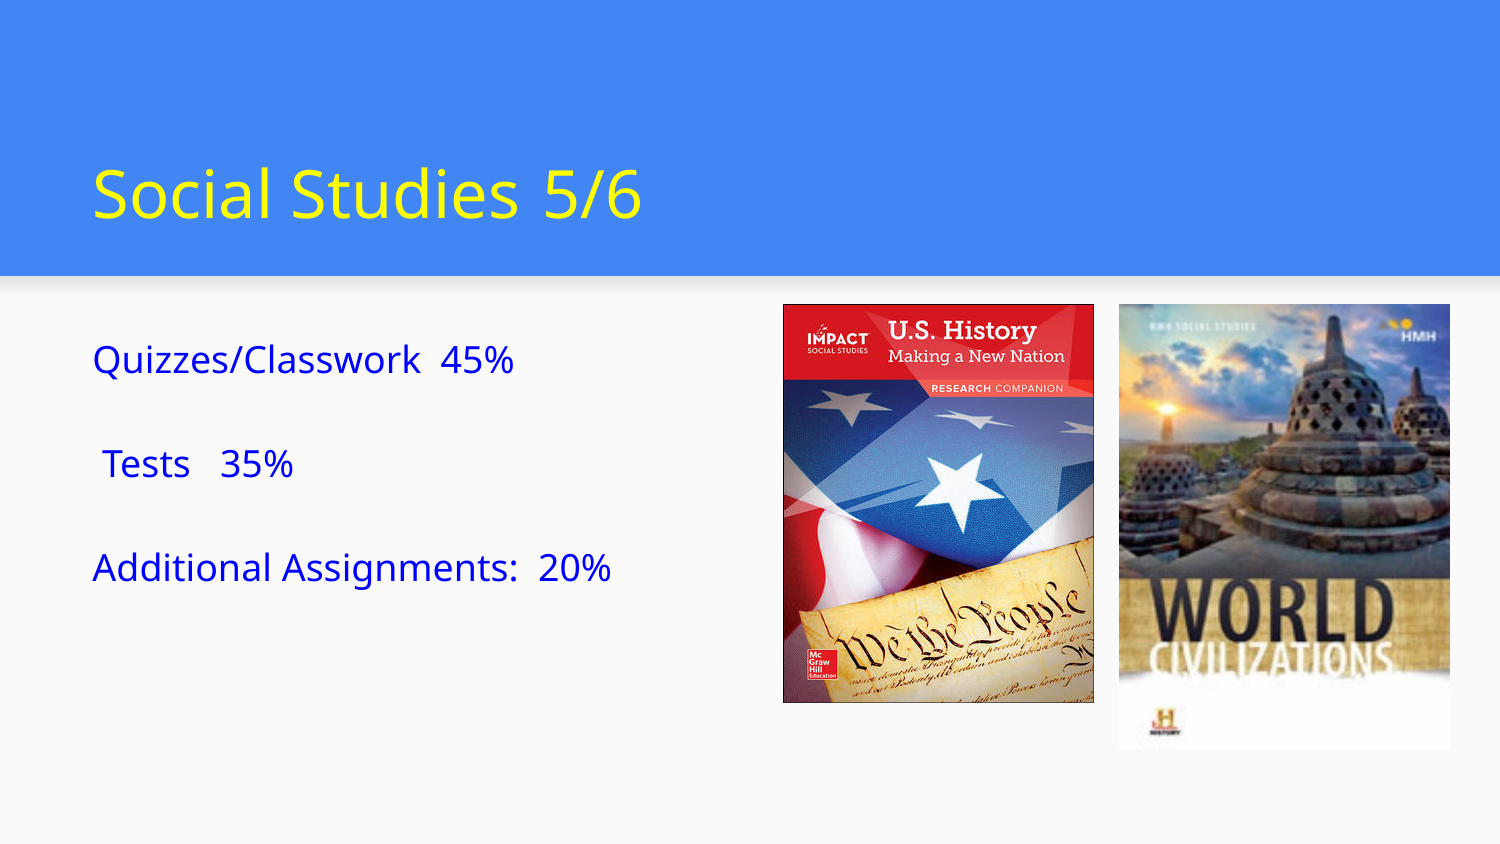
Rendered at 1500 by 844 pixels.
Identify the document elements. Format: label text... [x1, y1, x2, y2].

title Social Studies 5/6 [77, 121, 1427, 248]
picture [1118, 304, 1450, 750]
picture [782, 304, 1094, 703]
list Quizzes/Classwork 45% Tests 35% Additional Assignments: 20% 5th 6th [77, 314, 1427, 809]
